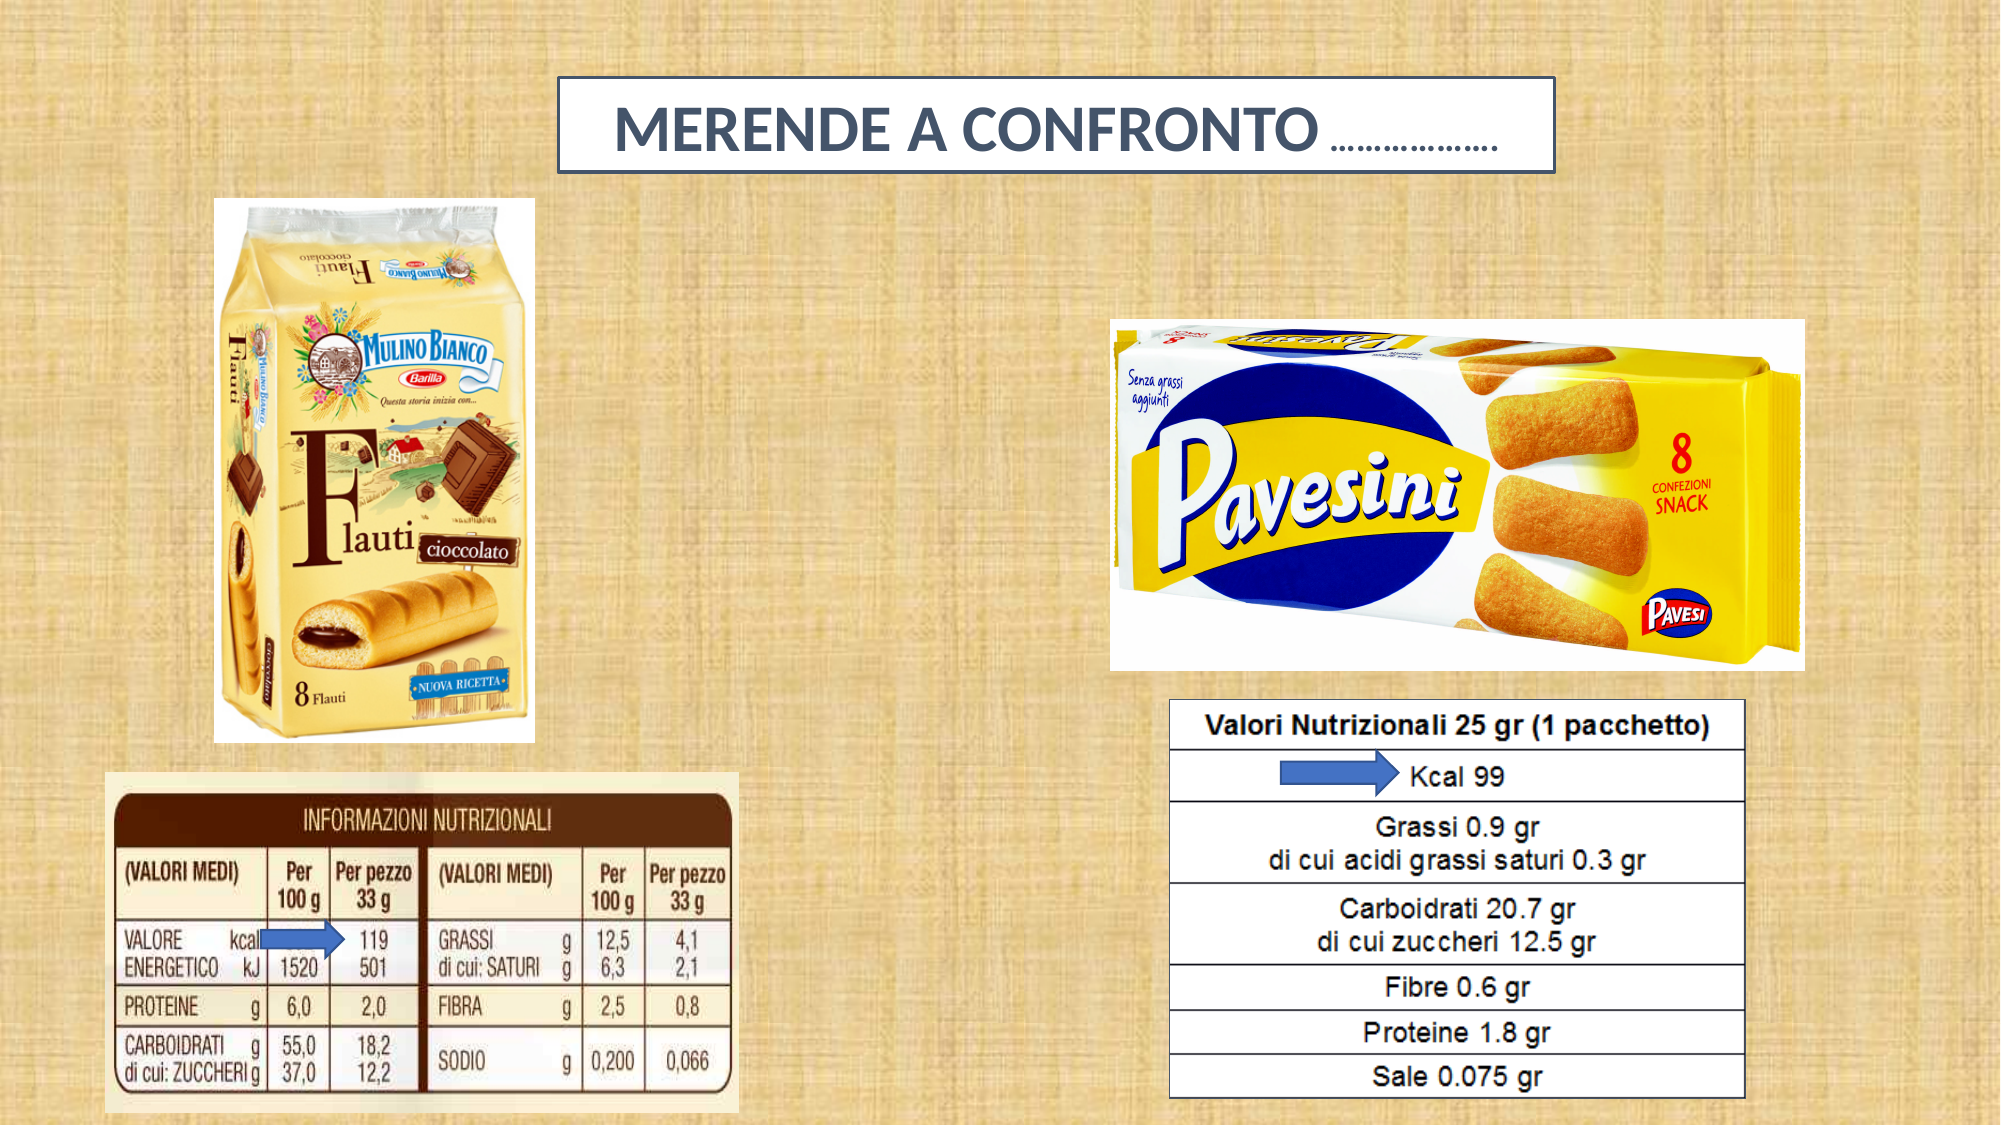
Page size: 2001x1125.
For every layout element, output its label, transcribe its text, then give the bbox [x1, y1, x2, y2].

picture [0, 0, 2001, 1125]
text_box MERENDE A CONFRONTO ………………. [558, 77, 1555, 173]
